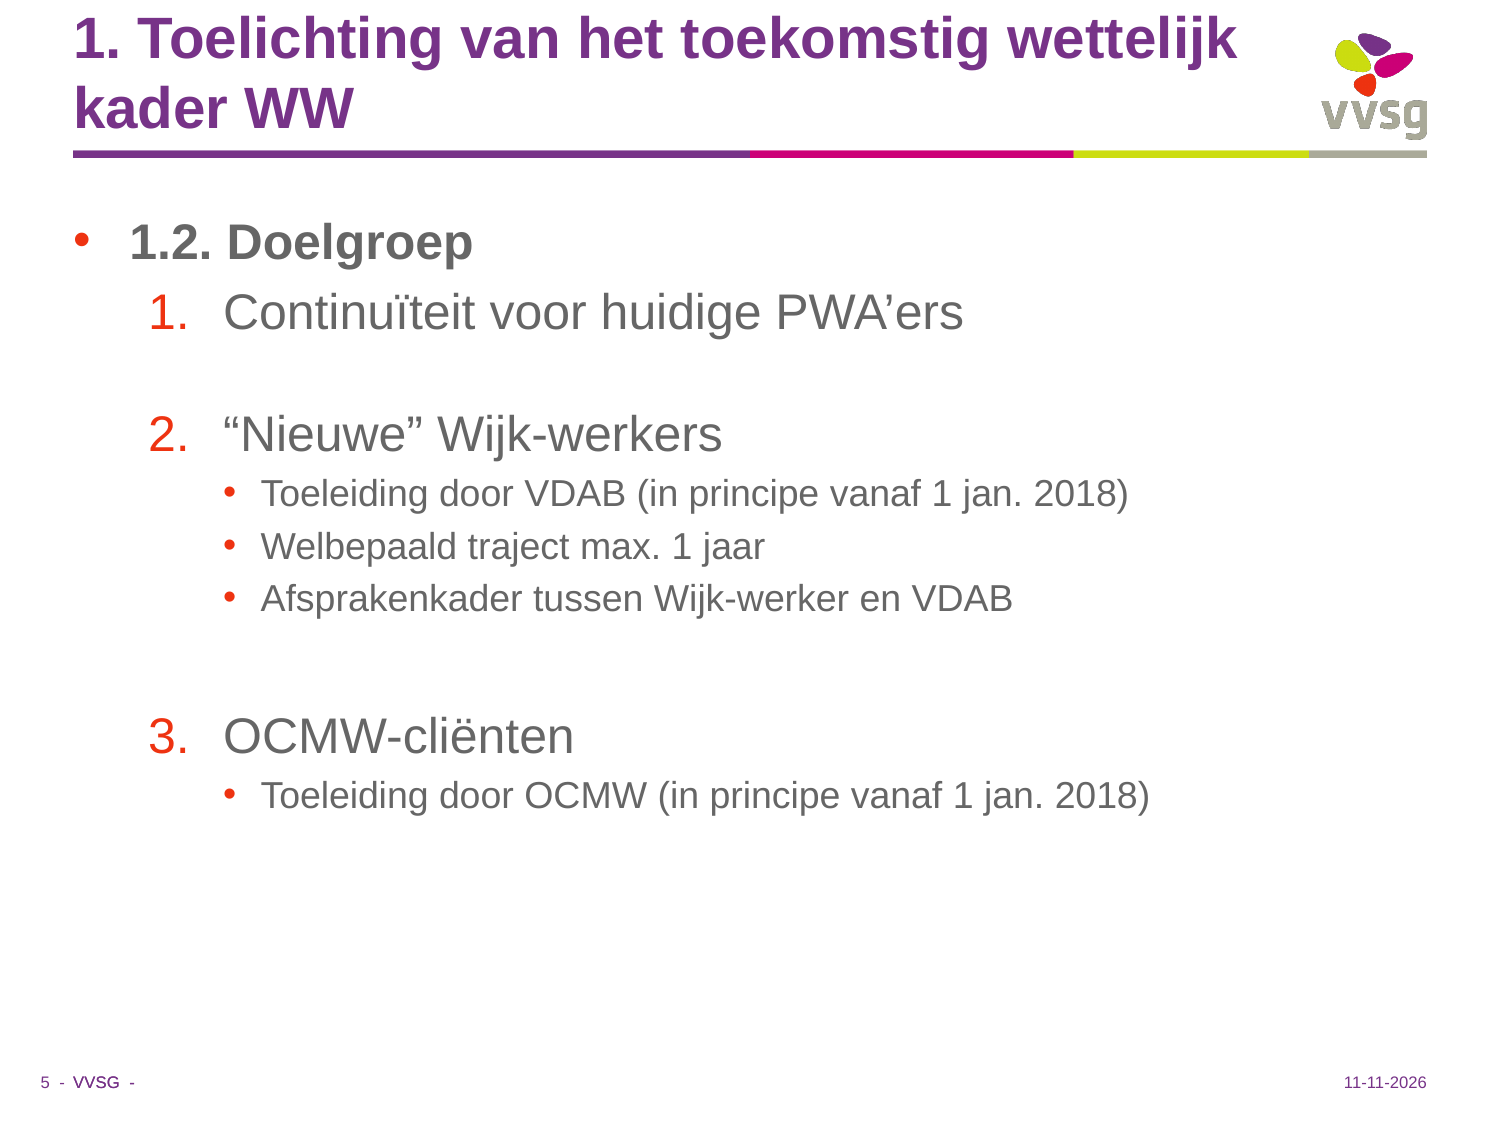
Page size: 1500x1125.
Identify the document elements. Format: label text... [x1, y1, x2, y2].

list 1.2. Doelgroep Continuïteit voor huidige PWA’ers “Nieuwe” Wijk-werkers Toeleiding door VDAB (in principe vanaf 1 jan. 2018) Welbepaald traject max. 1 jaar Afsprakenkader tussen Wijk-werker en VDAB OCMW-cliënten Toeleiding door OCMW (in principe vanaf 1 jan. 2018) [73, 209, 1500, 1034]
picture [1320, 32, 1427, 140]
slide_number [1309, 1071, 1427, 1093]
title 1. Toelichting van het toekomstig wettelijk kader WW [73, 0, 1280, 140]
slide_number 5 - [0, 1071, 65, 1093]
